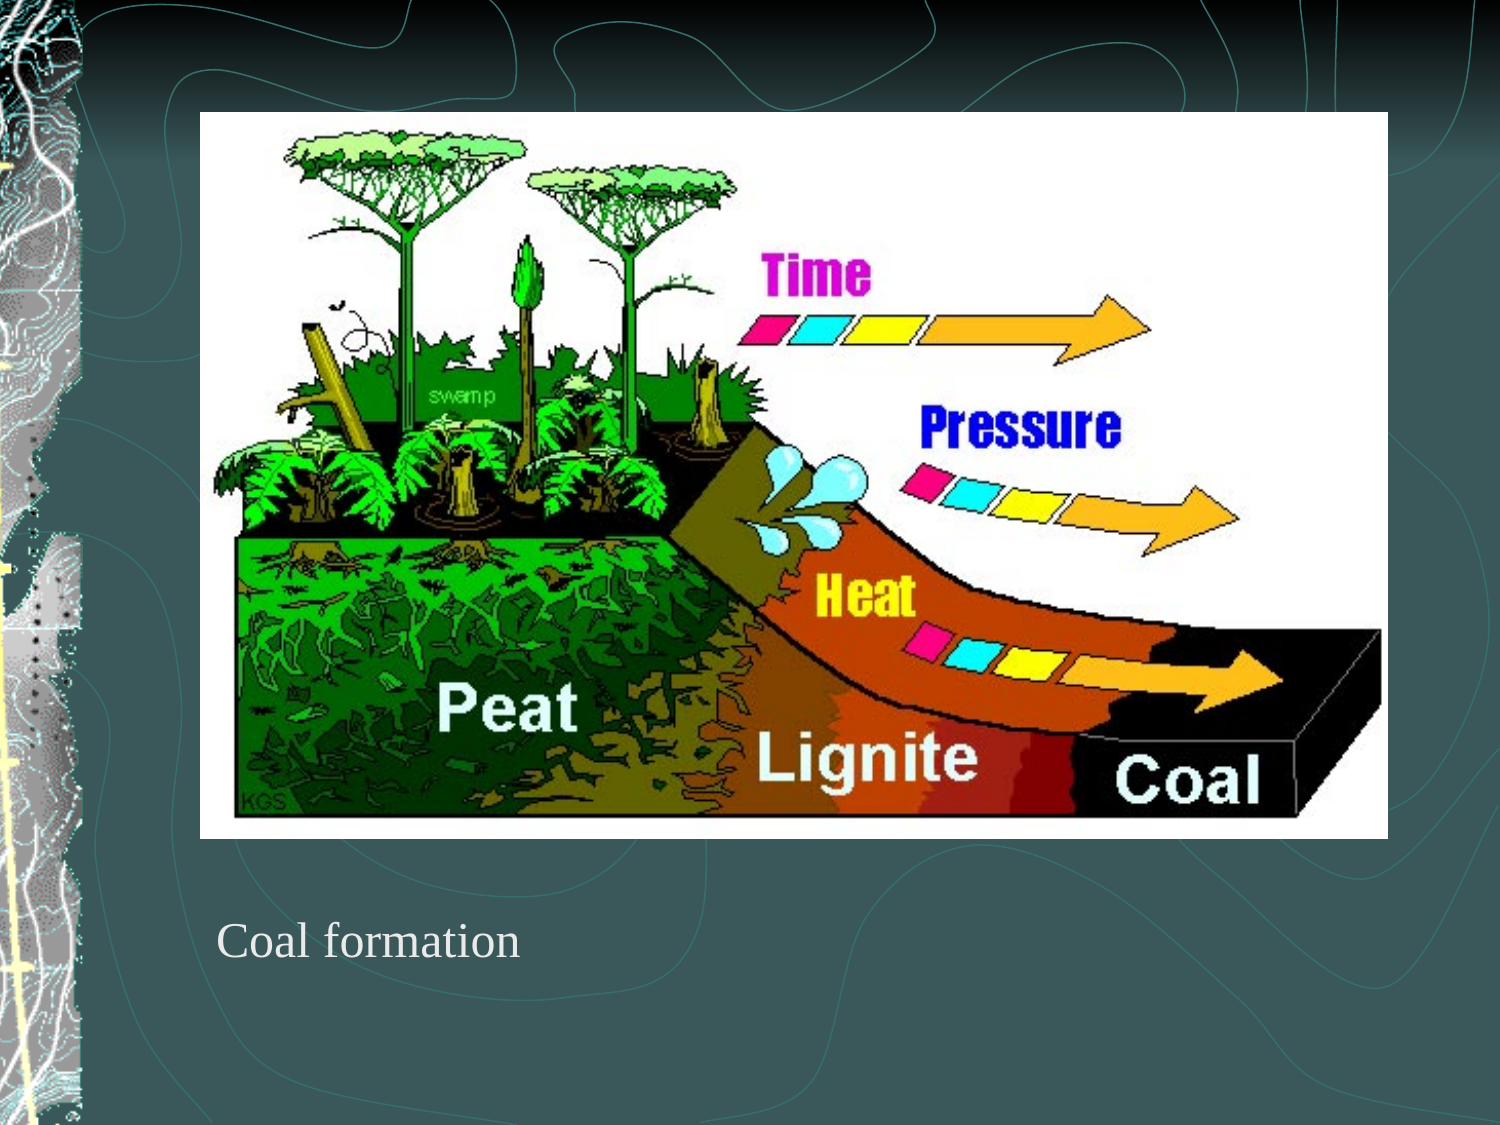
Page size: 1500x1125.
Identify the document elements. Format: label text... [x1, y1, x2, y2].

text_box Coal formation [201, 899, 536, 975]
picture [0, 0, 85, 1125]
picture [199, 112, 1388, 839]
